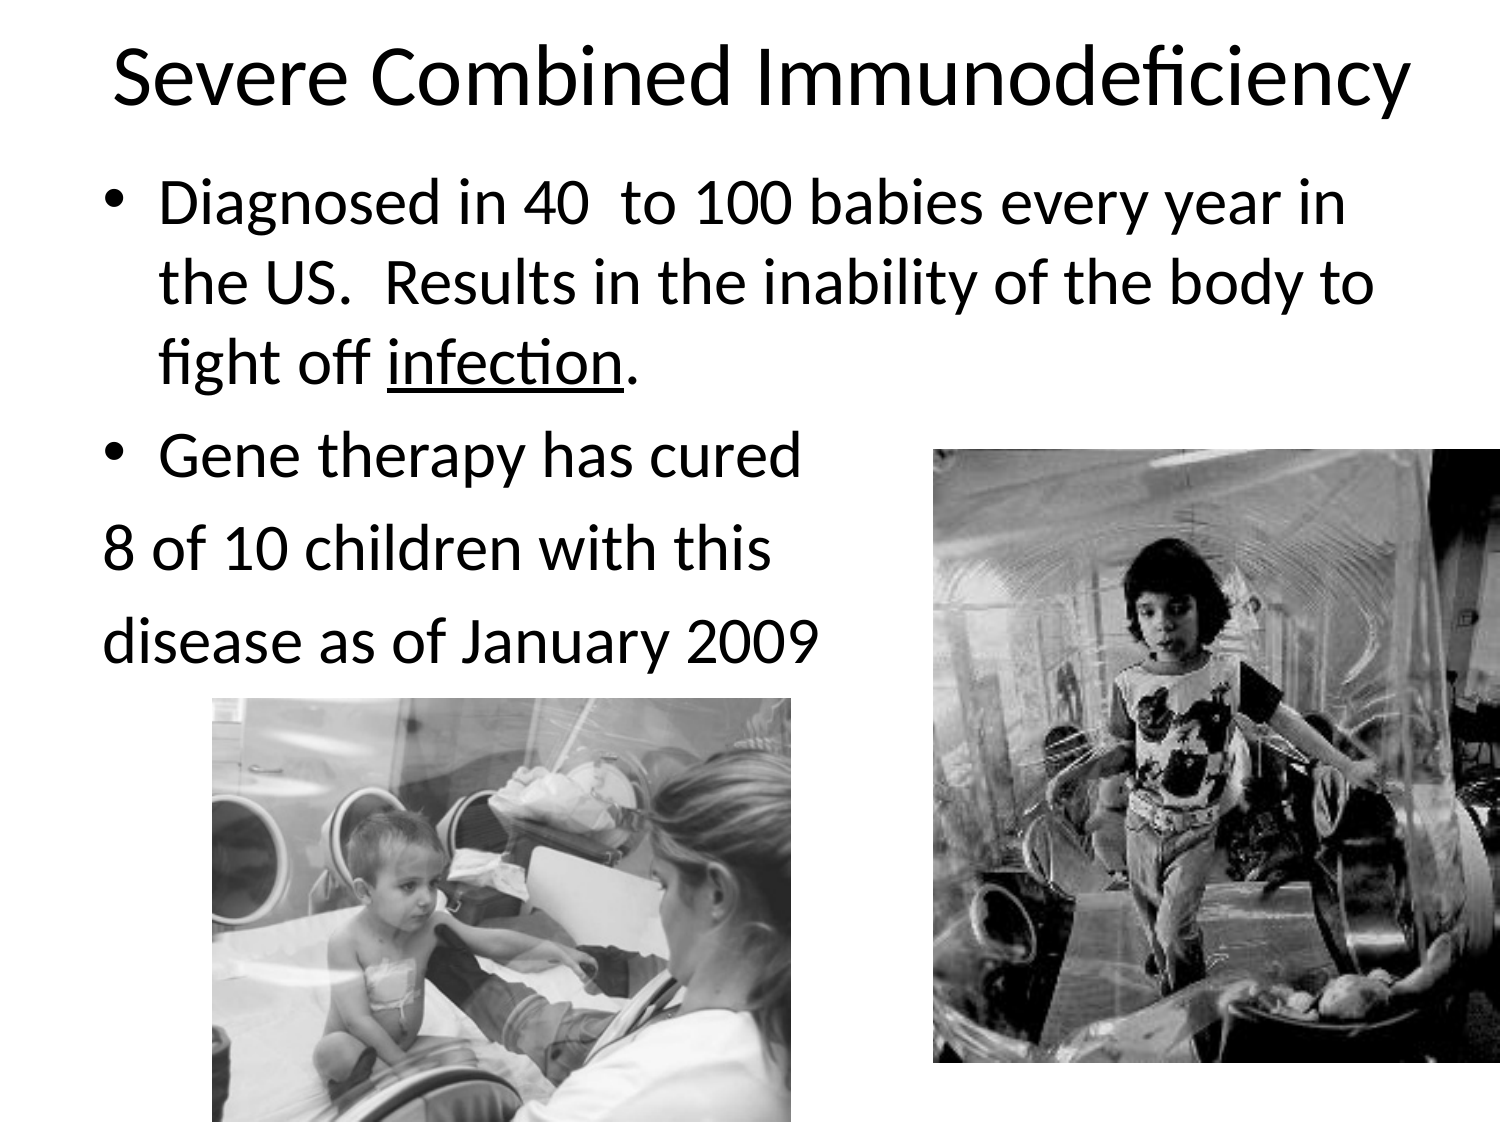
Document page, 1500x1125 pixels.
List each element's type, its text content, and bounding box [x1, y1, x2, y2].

picture [933, 449, 1500, 1063]
title Severe Combined Immunodeficiency [24, 3, 1500, 138]
list Diagnosed in 40 to 100 babies every year in the US. Results in the inability of the body to fight off infection. Gene therapy has cured 8 of 10 children with this disease as of January 2009 [87, 149, 1438, 893]
picture [212, 697, 791, 1122]
